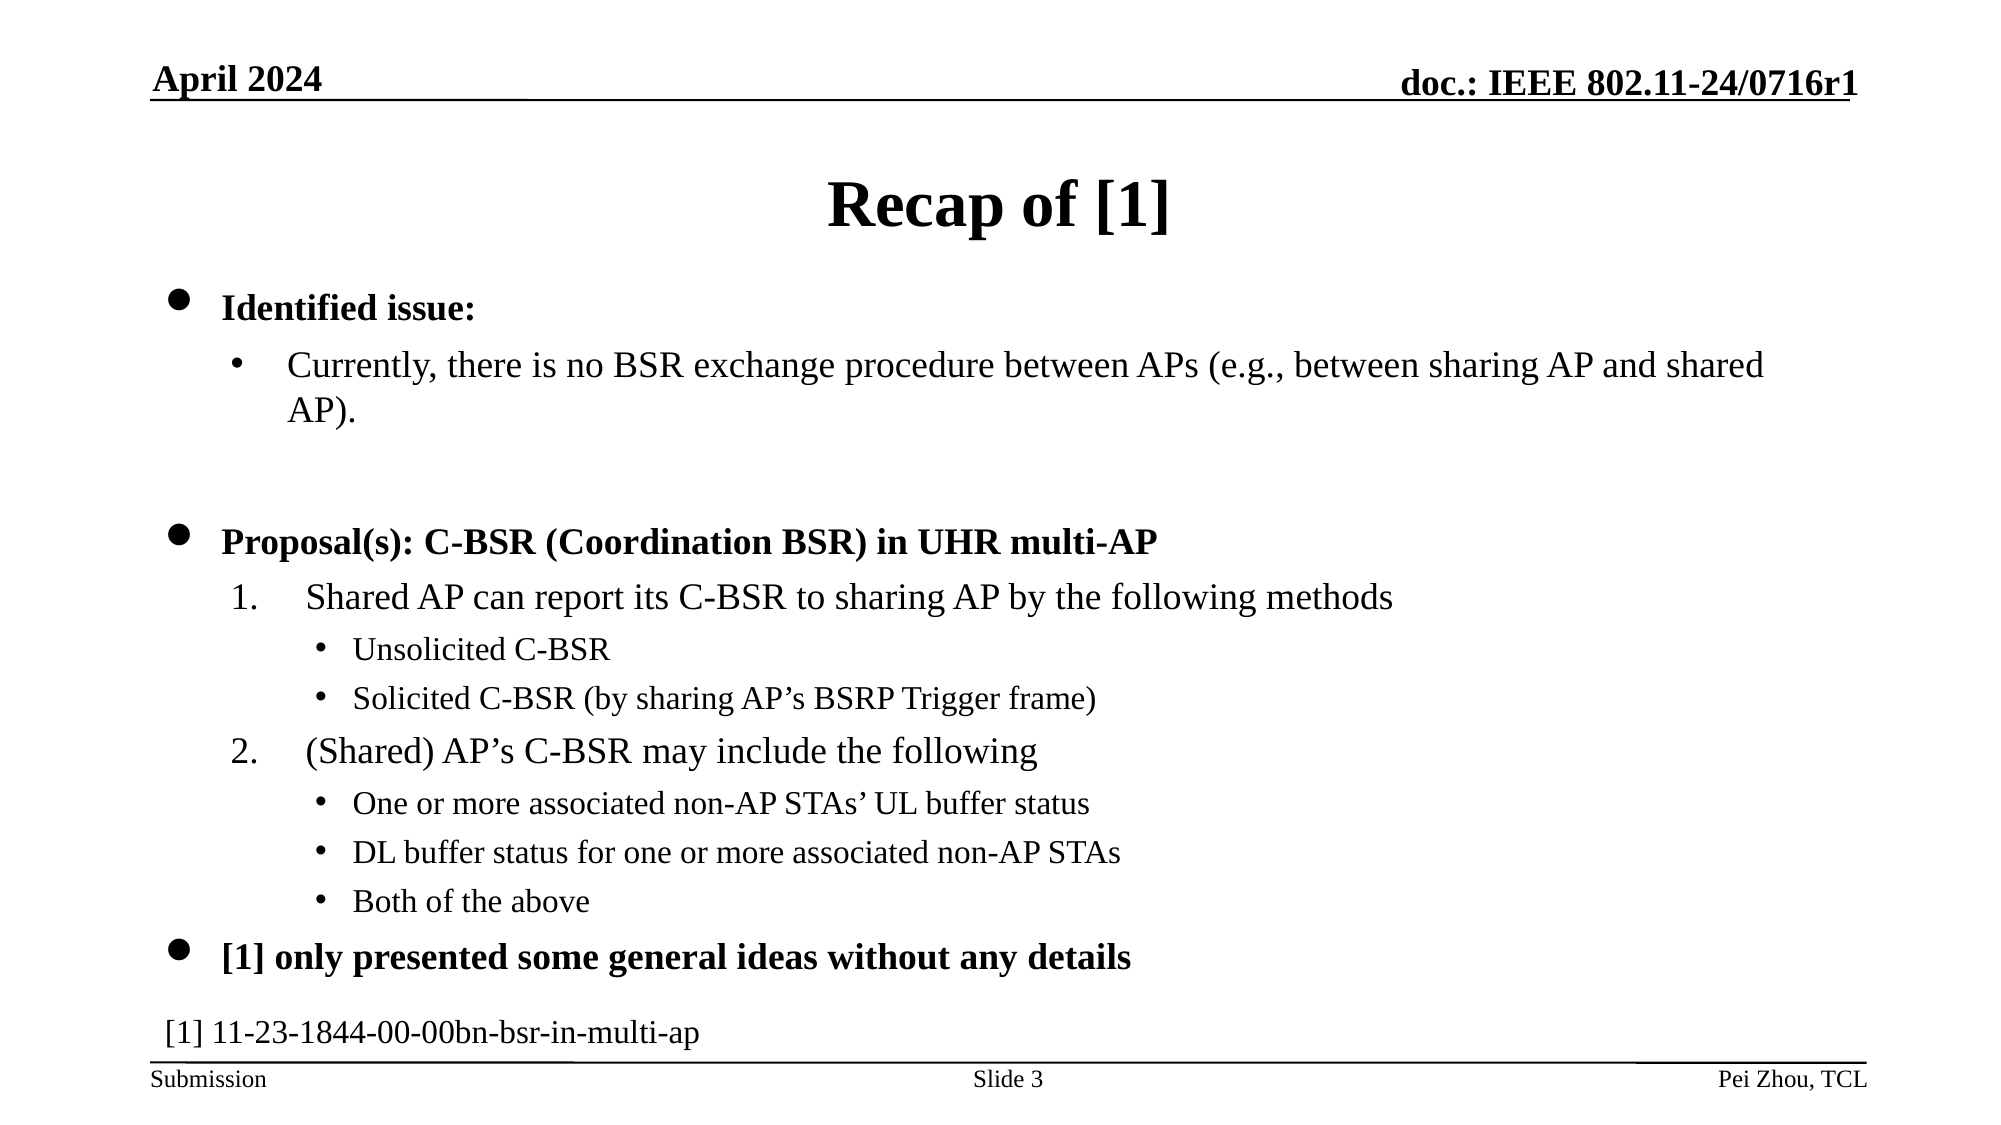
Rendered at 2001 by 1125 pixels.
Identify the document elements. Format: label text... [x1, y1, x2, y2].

title Recap of [1] [149, 112, 1850, 274]
text_box [1] 11-23-1844-00-00bn-bsr-in-multi-ap [149, 1003, 1151, 1058]
list Identified issue: Currently, there is no BSR exchange procedure between APs (e.g., between sharing AP and shared AP). Proposal(s): C-BSR (Coordination BSR) in UHR multi-AP Shared AP can report its C-BSR to sharing AP by the following methods Unsolicited C-BSR Solicited C-BSR (by sharing AP’s BSRP Trigger frame) (Shared) AP’s C-BSR may include the following One or more associated non-AP STAs’ UL buffer status DL buffer status for one or more associated non-AP STAs Both of the above [1] only presented some general ideas without any details [149, 274, 1850, 1071]
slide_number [152, 54, 563, 100]
footer Pei Zhou, TCL [1171, 1061, 1869, 1093]
slide_number Slide 3 [950, 1071, 1067, 1123]
